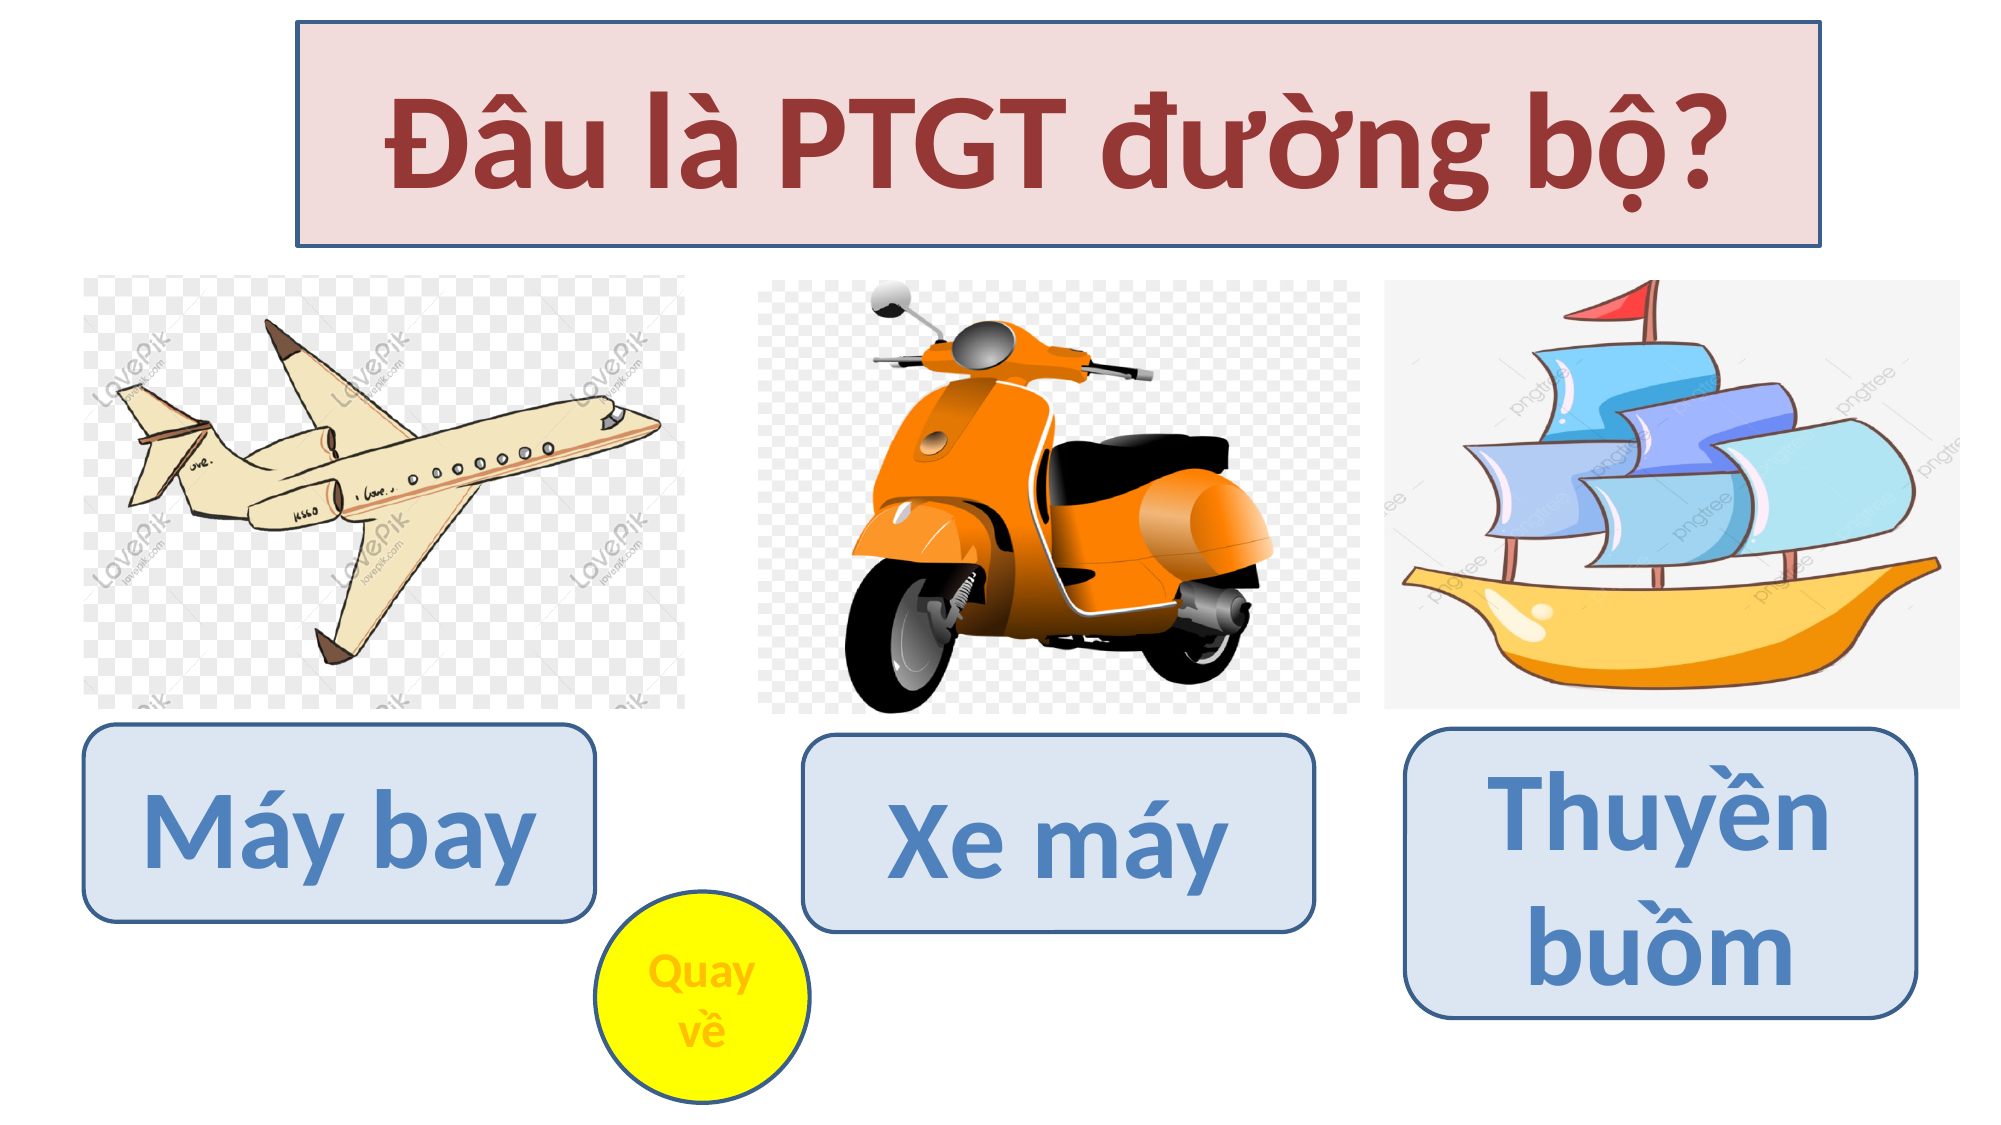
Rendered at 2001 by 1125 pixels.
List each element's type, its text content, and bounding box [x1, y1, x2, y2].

text_box Xe máy [800, 732, 1317, 935]
text_box Máy bay [81, 722, 598, 924]
text_box Quay về [592, 889, 812, 1105]
picture [83, 275, 685, 709]
text_box Thuyền buồm [1402, 726, 1919, 1021]
picture [1384, 280, 1961, 709]
picture [757, 280, 1360, 714]
text_box Đâu là PTGT đường bộ? [295, 20, 1822, 248]
